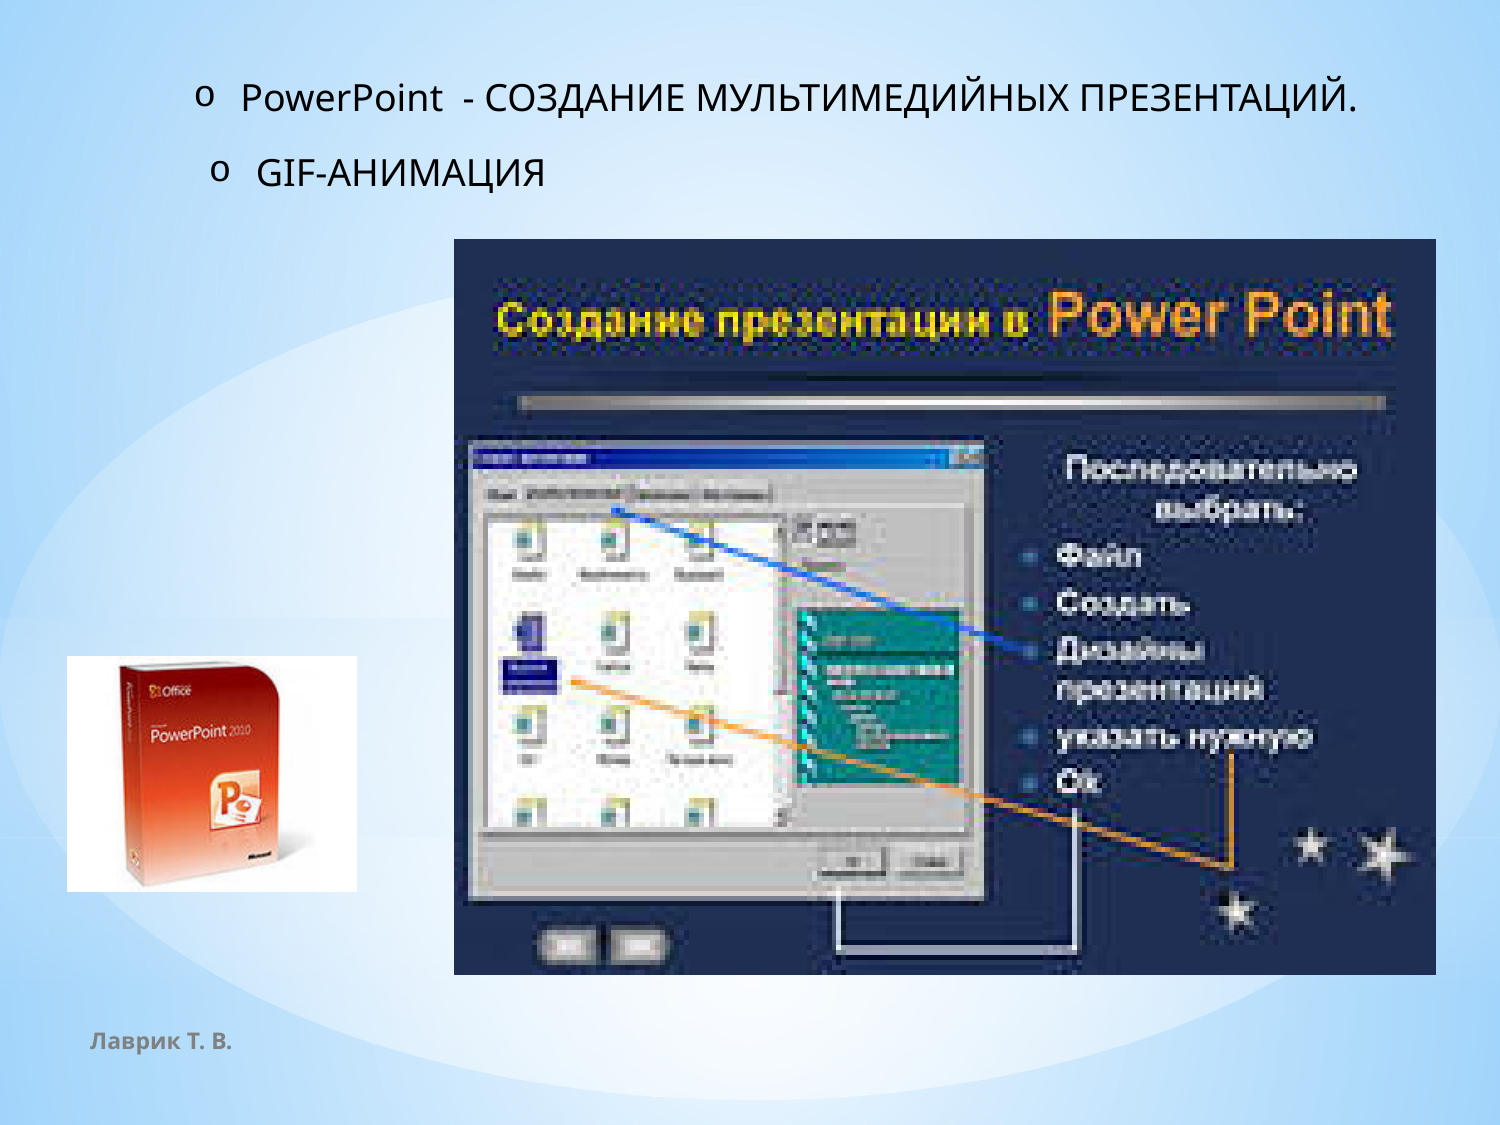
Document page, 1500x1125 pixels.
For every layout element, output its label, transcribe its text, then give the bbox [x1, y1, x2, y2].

picture [67, 656, 357, 892]
picture [454, 239, 1436, 976]
text_box GIF-АНИМАЦИЯ [194, 142, 561, 202]
footer Лаврик Т. В. [75, 1012, 625, 1073]
text_box PowerPoint - СОЗДАНИЕ МУЛЬТИМЕДИЙНЫХ ПРЕЗЕНТАЦИЙ. [178, 66, 1374, 172]
